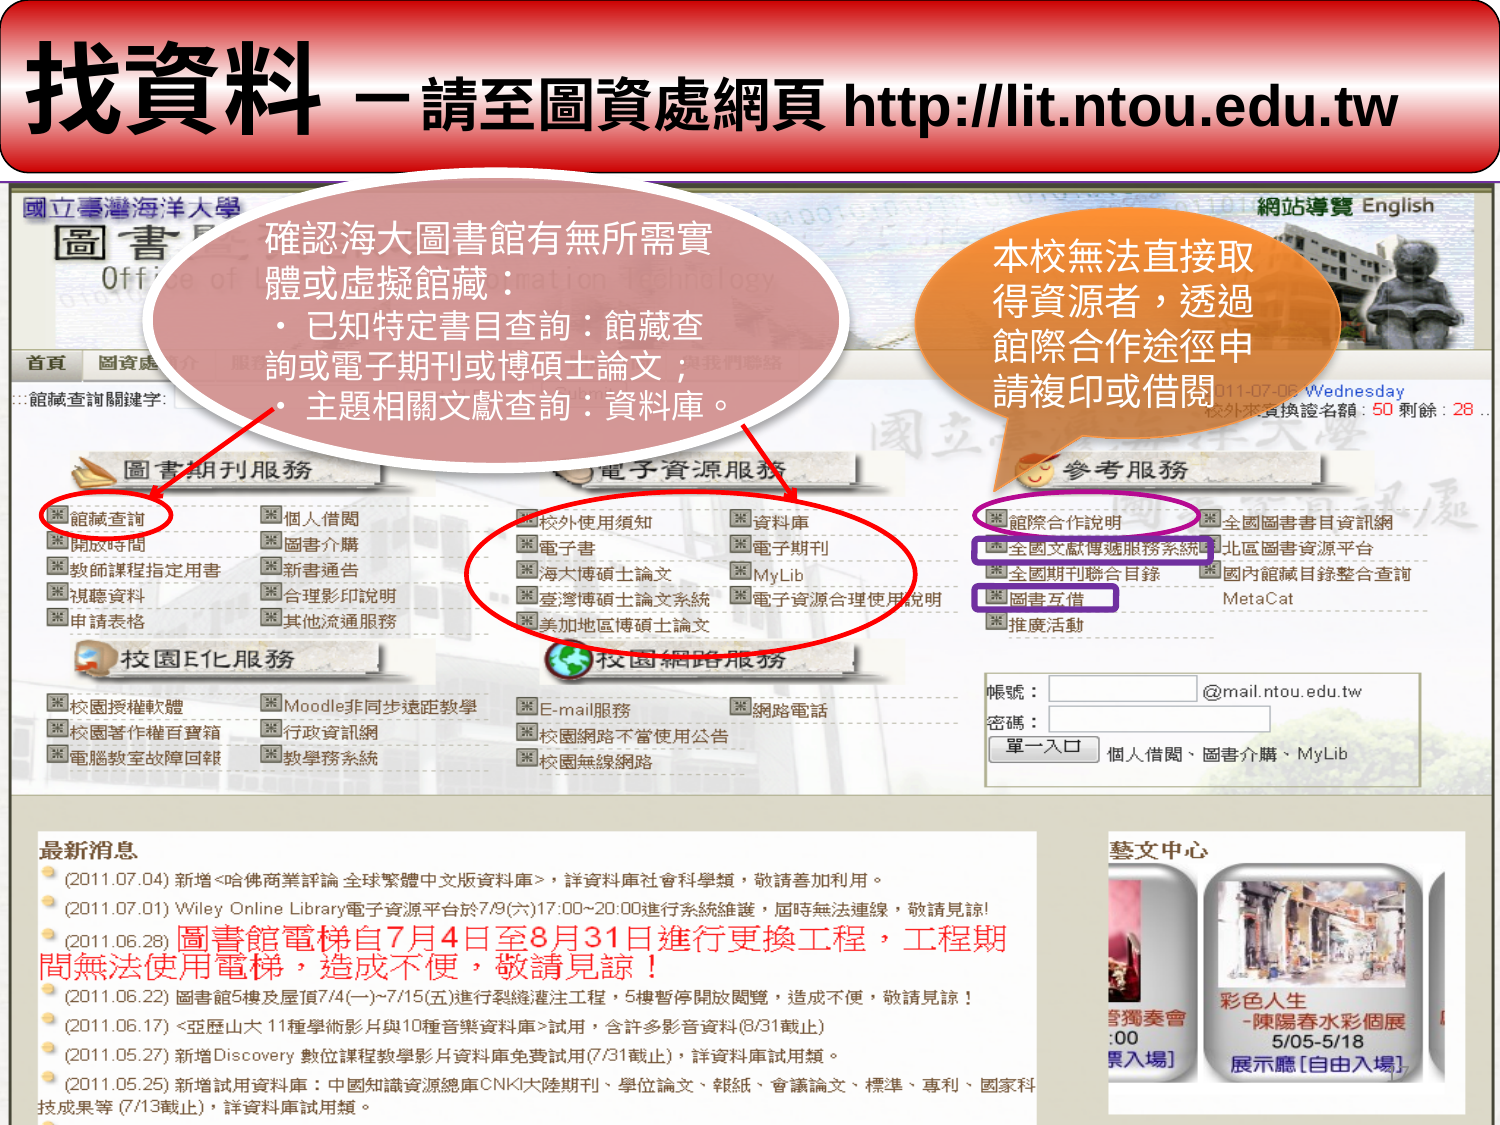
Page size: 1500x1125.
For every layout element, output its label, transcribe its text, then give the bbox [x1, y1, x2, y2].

text_box 找資料 －請至圖資處網頁http://lit.ntou.edu.tw [0, 0, 1500, 173]
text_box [730, 436, 810, 492]
text_box 確認海大圖書館有無所需實體或虛擬館藏： ‧已知特定書目查詢：館藏查詢或電子期刊或博碩士論文; ‧主題相關文獻查詢：資料庫。 [344, 167, 648, 182]
picture [0, 182, 1500, 1125]
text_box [165, 390, 256, 518]
